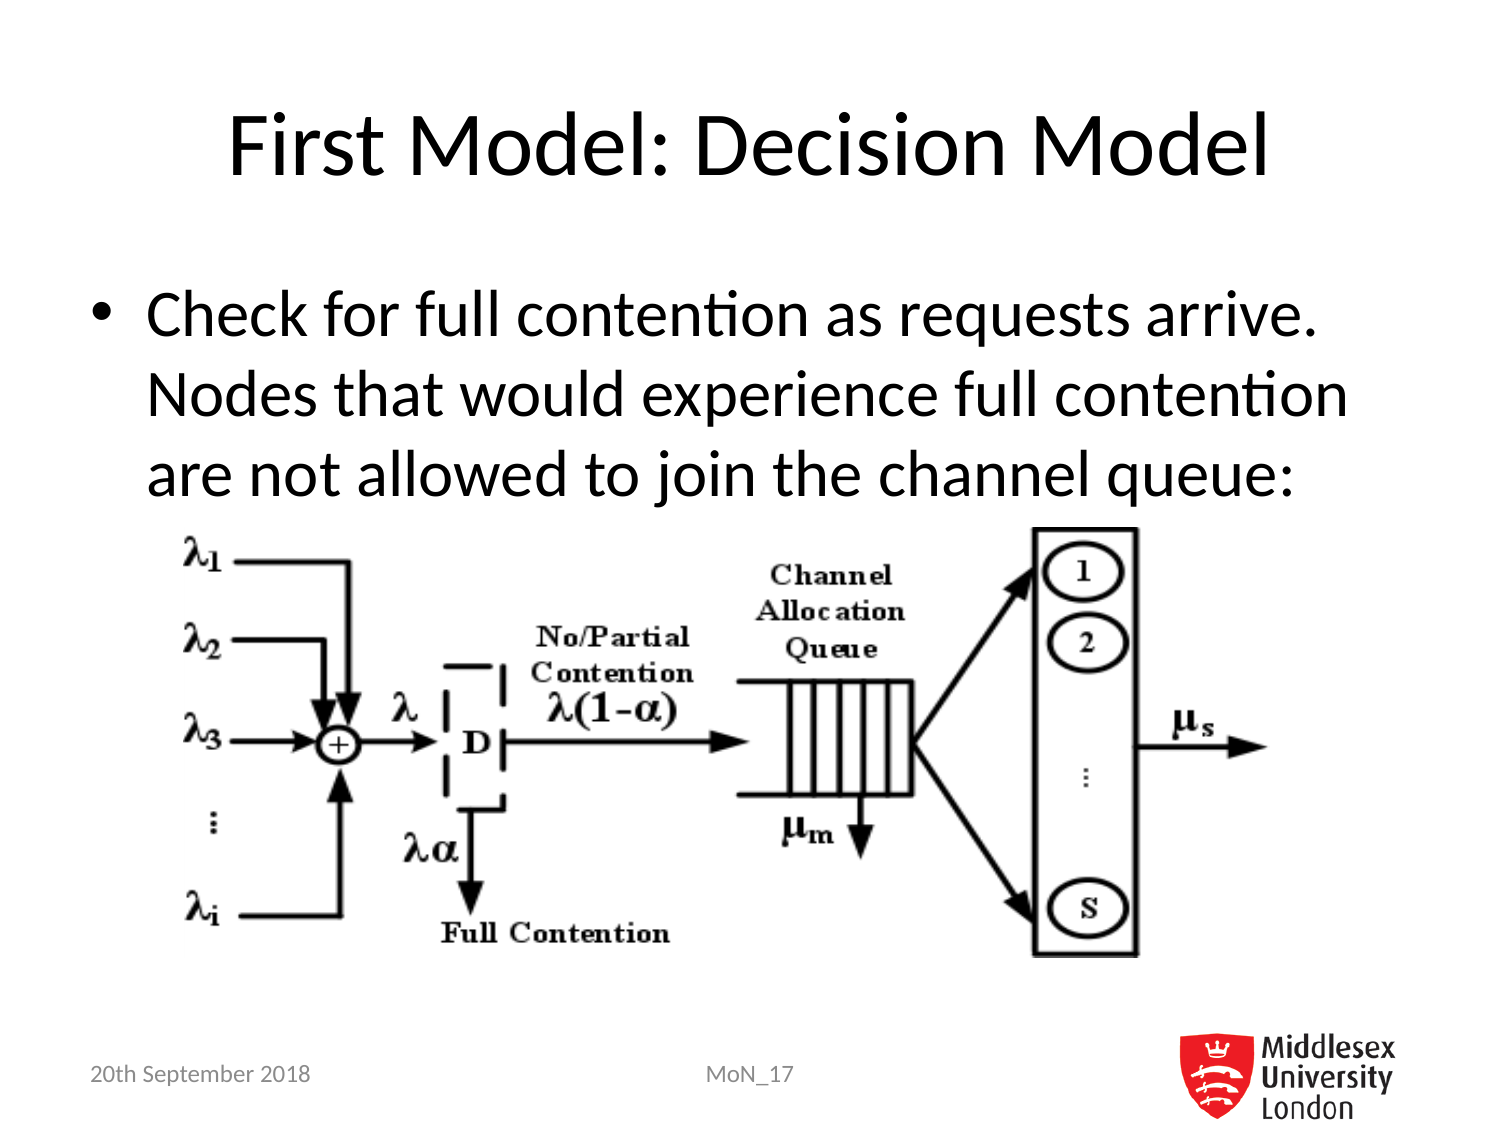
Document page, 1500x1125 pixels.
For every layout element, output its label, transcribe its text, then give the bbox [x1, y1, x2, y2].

footer MoN_17 [512, 1042, 988, 1103]
list Check for full contention as requests arrive. Nodes that would experience full contention are not allowed to join the channel queue: [75, 262, 1425, 1005]
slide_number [75, 1042, 425, 1103]
title First Model: Decision Model [75, 45, 1425, 233]
picture [1178, 1031, 1397, 1121]
picture [183, 527, 1271, 958]
